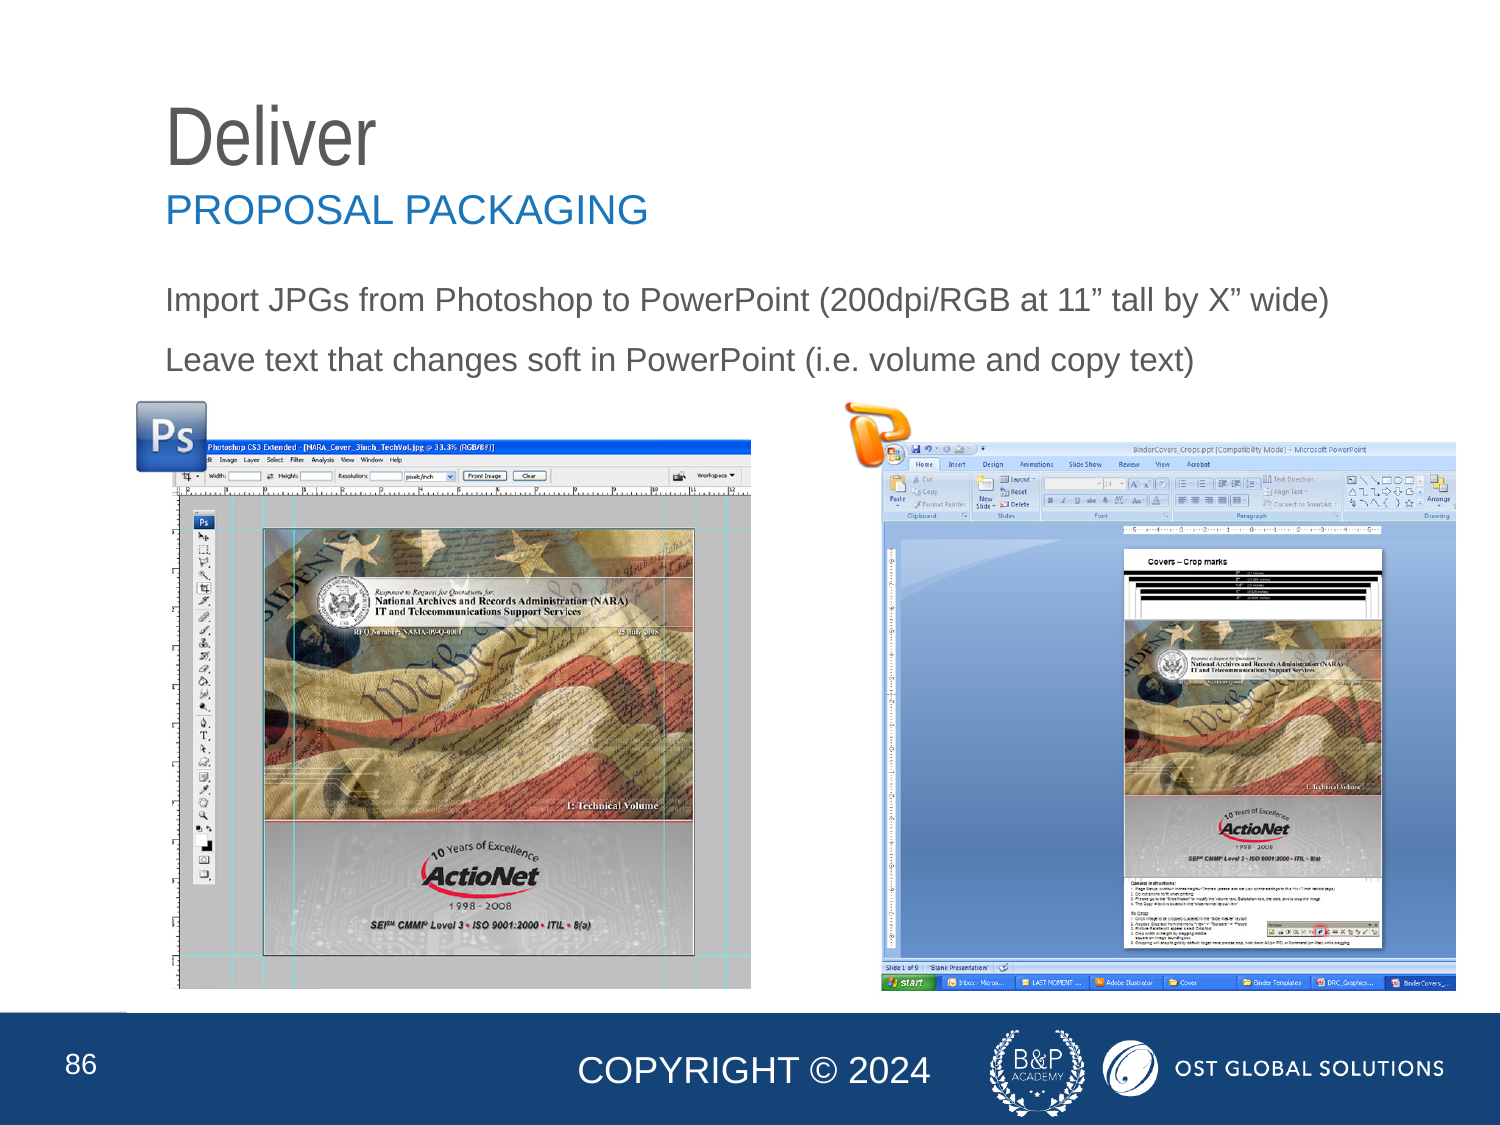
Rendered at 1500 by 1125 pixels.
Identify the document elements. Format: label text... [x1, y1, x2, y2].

list Import JPGs from Photoshop to PowerPoint (200dpi/RGB at 11” tall by X” wide) Leave text that changes soft in PowerPoint (i.e. volume and copy text) [150, 262, 1388, 373]
picture [1100, 1038, 1447, 1100]
footer 86 [50, 1038, 525, 1099]
picture [987, 1025, 1087, 1121]
picture [126, 374, 1500, 1013]
title Deliver [150, 75, 1425, 174]
subtitle Proposal Packaging [150, 174, 1425, 250]
